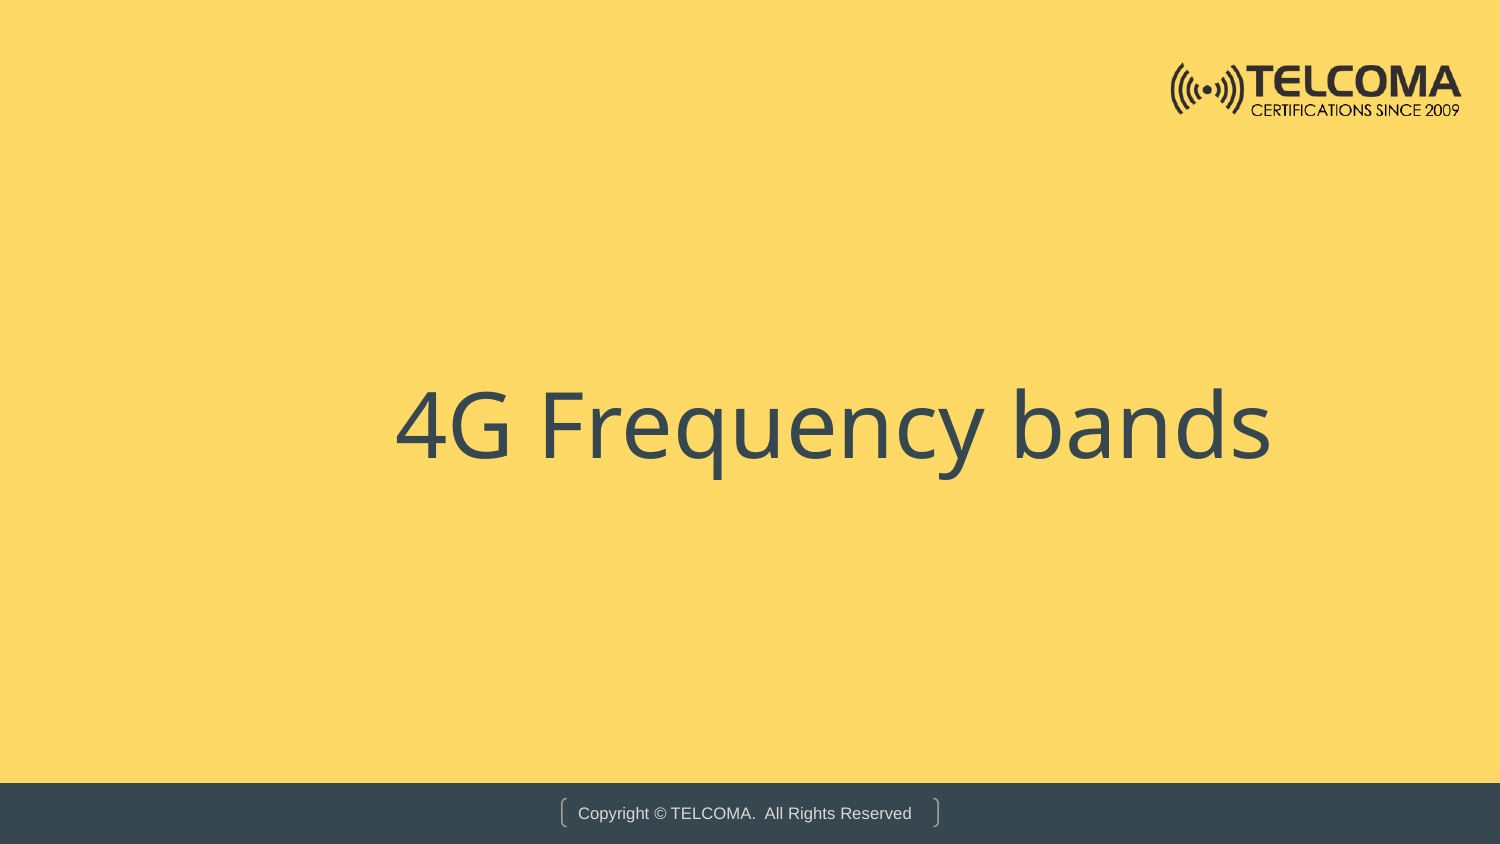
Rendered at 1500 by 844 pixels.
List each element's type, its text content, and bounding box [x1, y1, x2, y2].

title 4G Frequency bands [0, 0, 1500, 844]
picture [1164, 39, 1465, 131]
